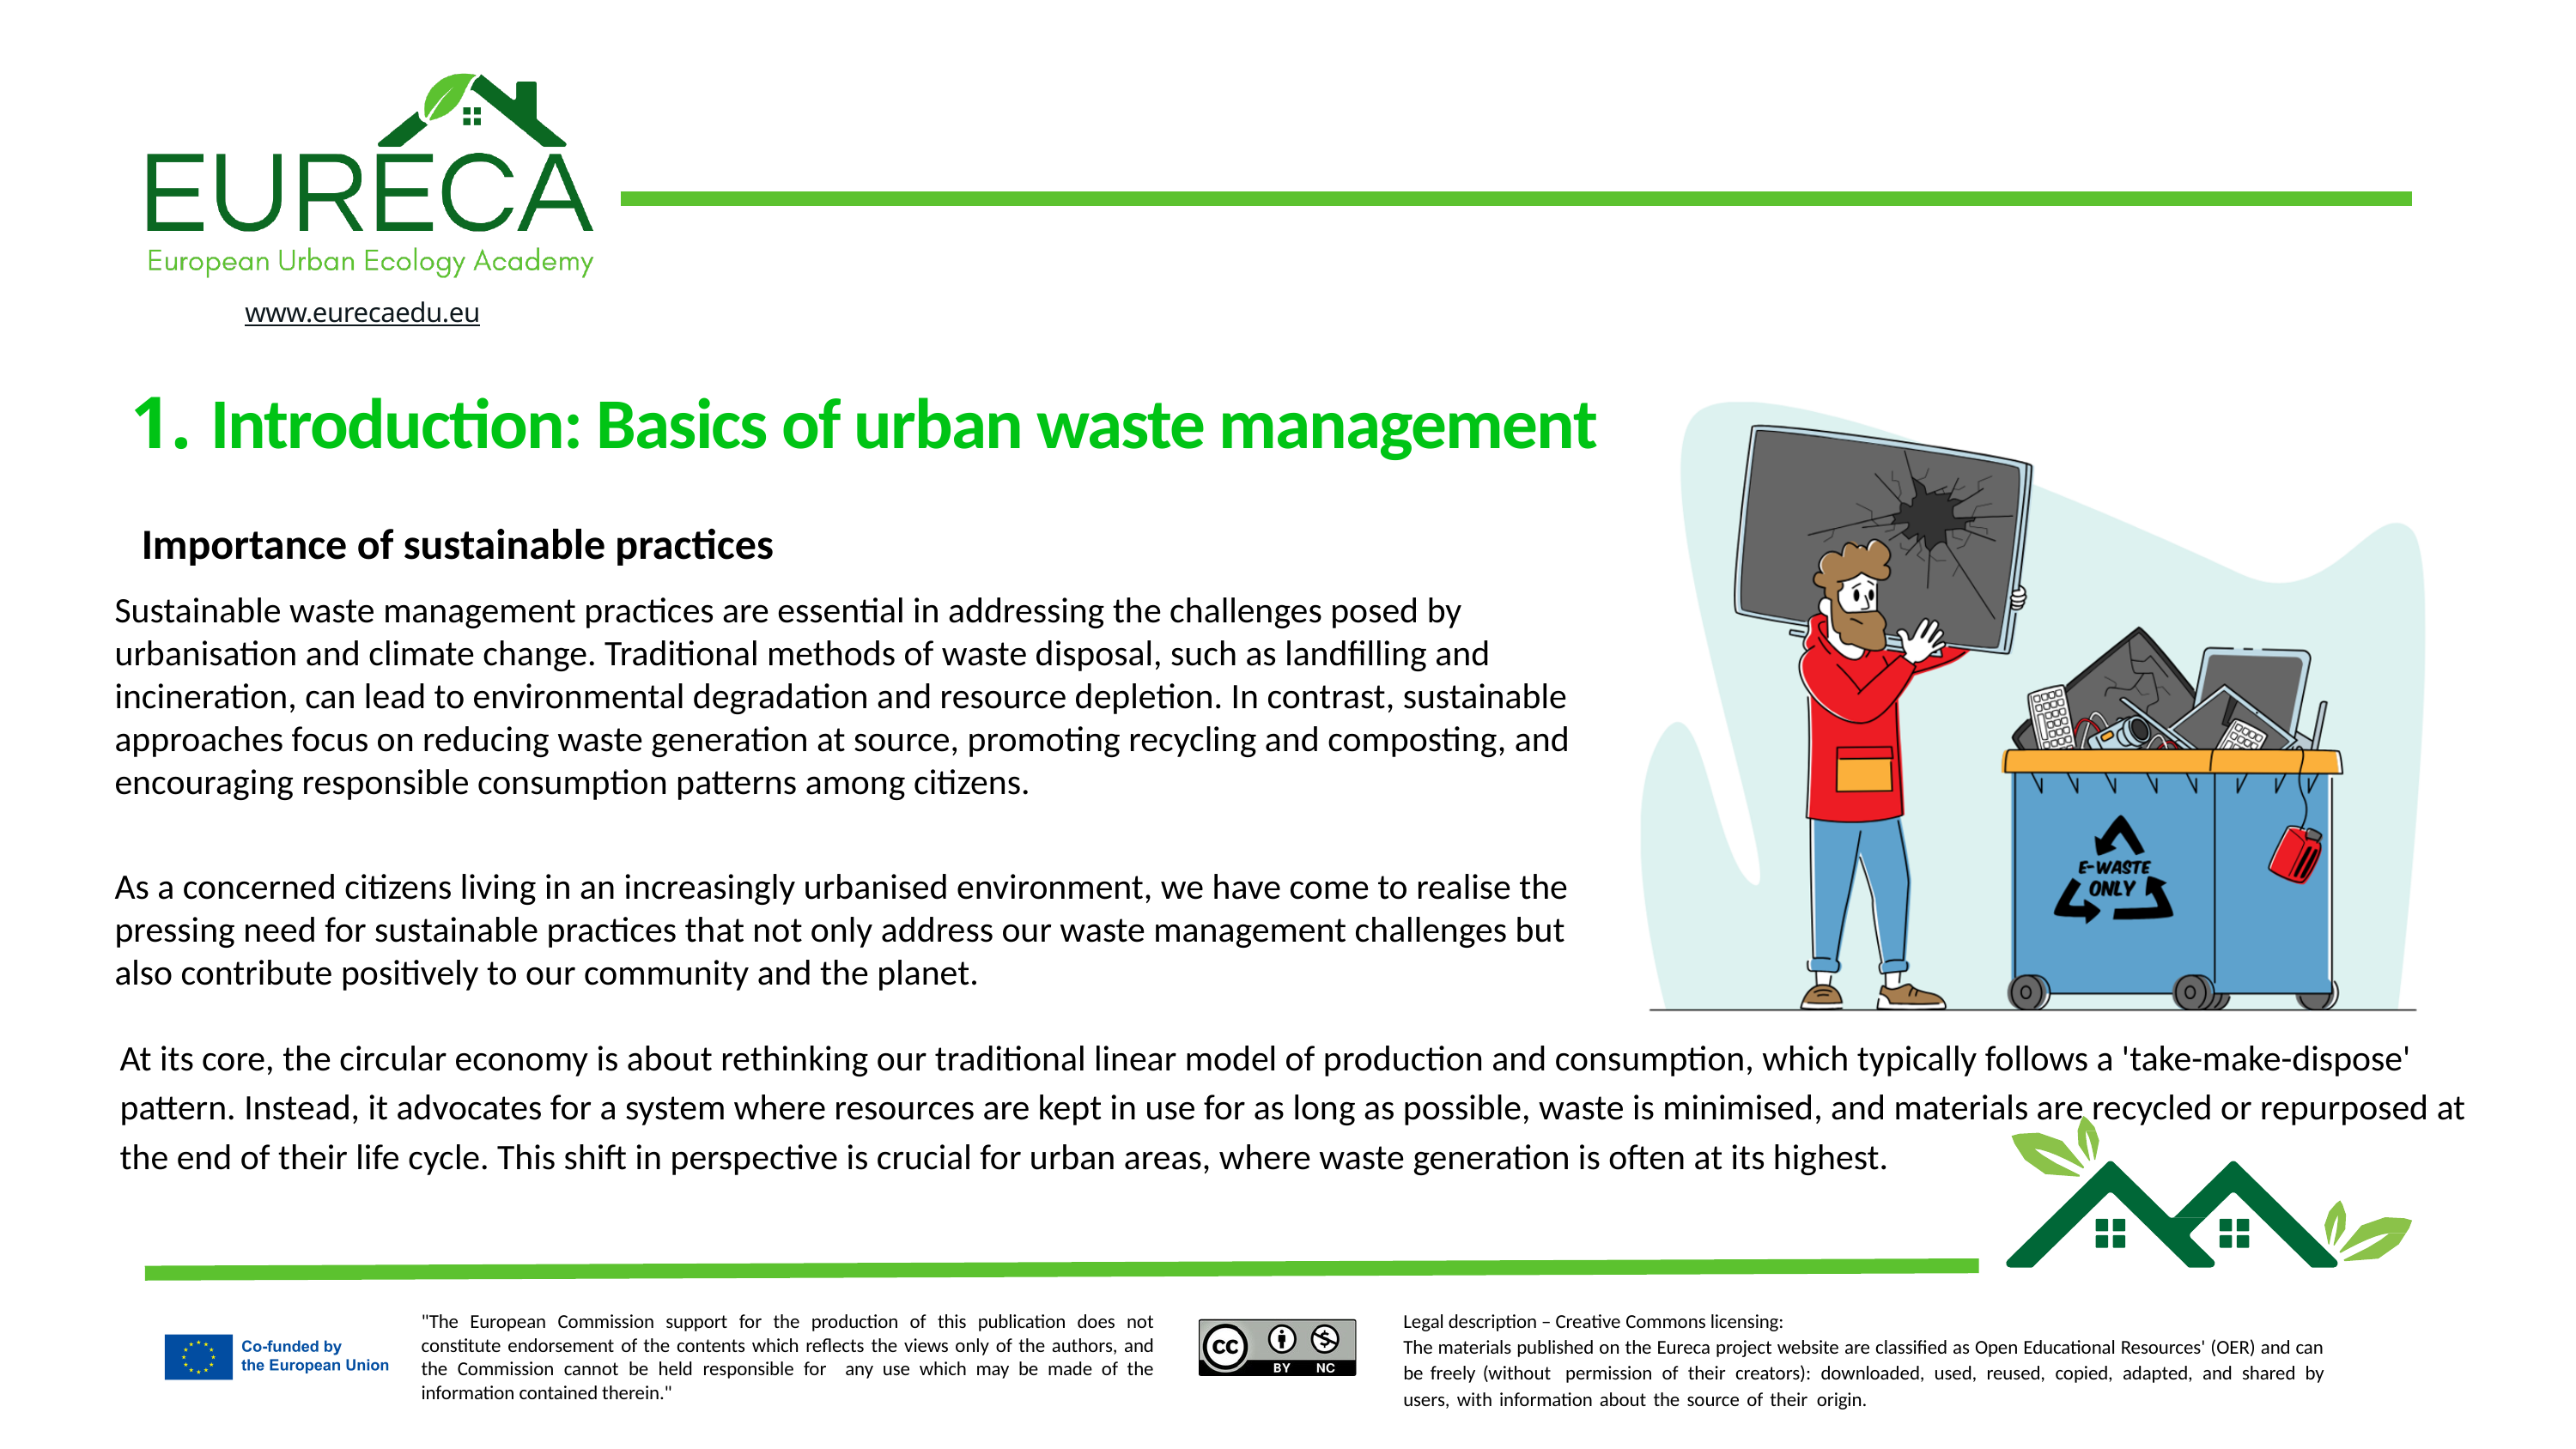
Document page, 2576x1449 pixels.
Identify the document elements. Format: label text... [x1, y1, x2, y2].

text_box Importance of sustainable practices [129, 509, 805, 574]
picture [161, 1331, 395, 1383]
picture [1625, 362, 2448, 1028]
text_box At its core, the circular economy is about rethinking our traditional linear model of production and consumption, which typically follows a 'take-make-dispose' pattern. Instead, it advocates for a system where resources are kept in use for as long as possible, waste is minimised, and materials are recycled or repurposed at the end of their life cycle. This shift in perspective is crucial for urban areas, where waste generation is often at its highest. [75, 1022, 2490, 1183]
picture [145, 37, 636, 337]
picture [1199, 1319, 1357, 1376]
text_box As a concerned citizens living in an increasingly urbanised environment, we have come to realise the pressing need for sustainable practices that not only address our waste management challenges but also contribute positively to our community and the planet. [70, 857, 1621, 999]
text_box 1. Introduction: Basics of urban waste management [118, 370, 1621, 470]
text_box Sustainable waste management practices are essential in addressing the challenges posed by urbanisation and climate change. Traditional methods of waste disposal, such as landfilling and incineration, can lead to environmental degradation and resource depletion. In contrast, sustainable approaches focus on reducing waste generation at source, promoting recycling and composting, and encouraging responsible consumption patterns among citizens. [101, 580, 1595, 809]
